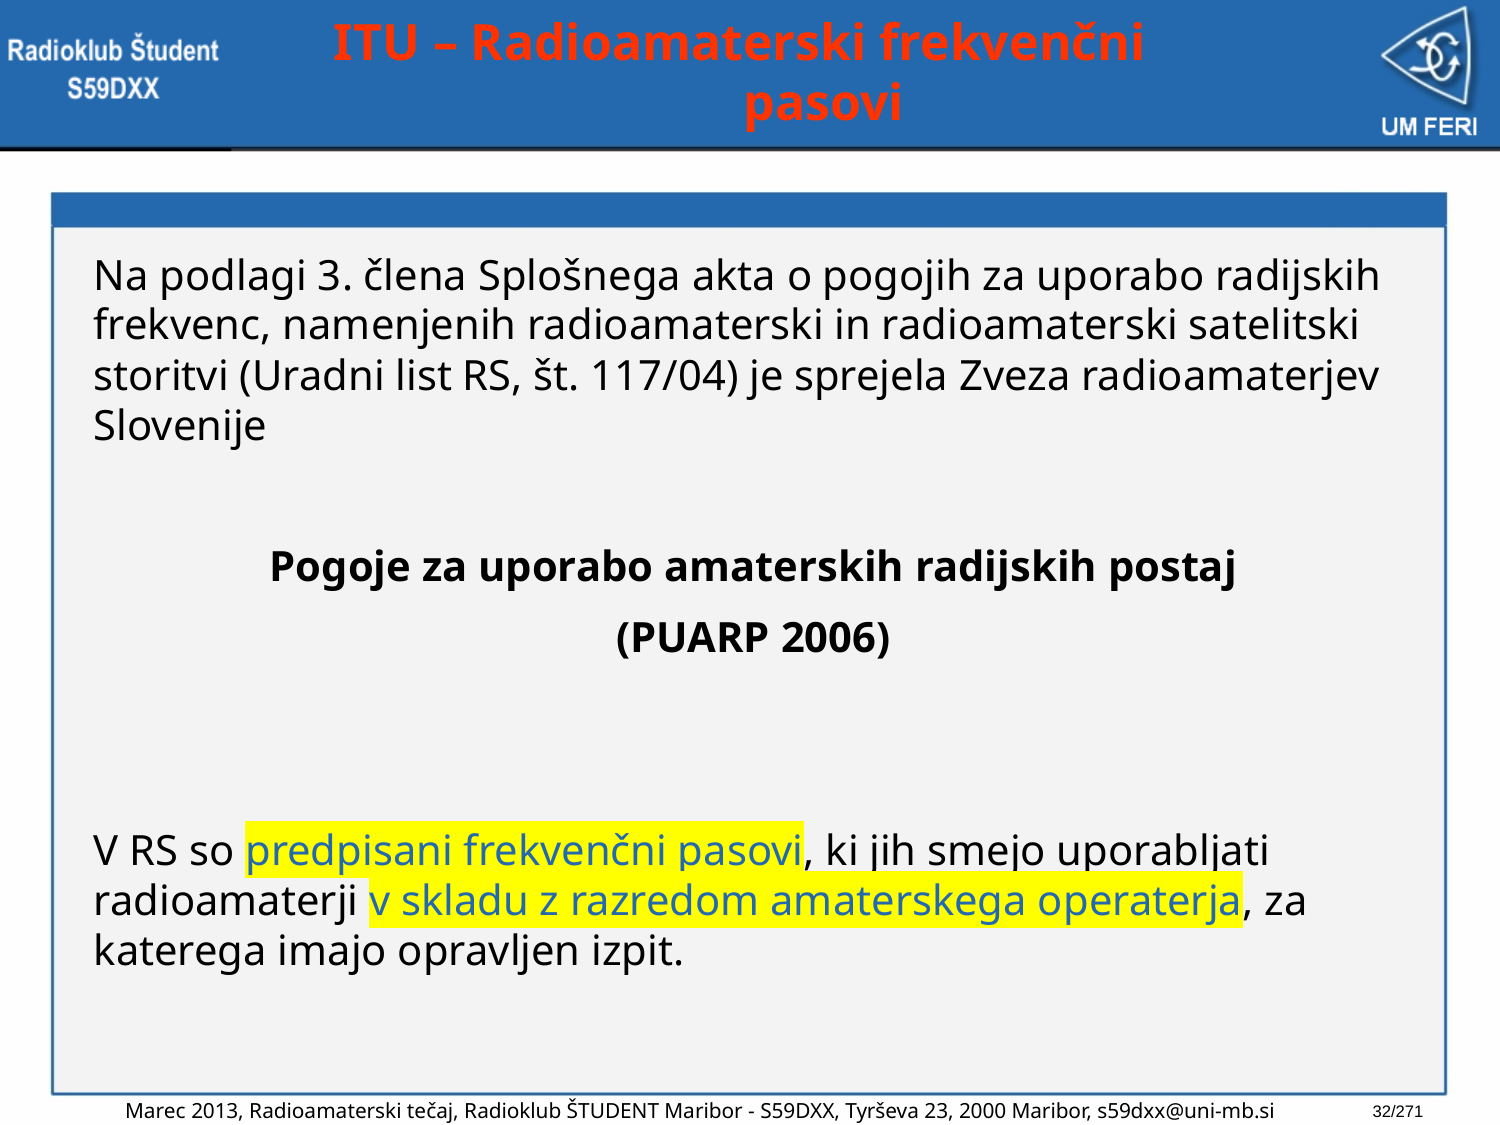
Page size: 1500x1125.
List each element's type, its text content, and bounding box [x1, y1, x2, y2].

picture [0, 0, 1500, 1125]
title ITU – Radioamaterski frekvenčni pasovi [318, 0, 1426, 142]
list Na podlagi 3. člena Splošnega akta o pogojih za uporabo radijskih frekvenc, namenjenih radioamaterski in radioamaterski satelitski storitvi (Uradni list RS, št. 117/04) je sprejela Zveza radioamaterjev Slovenije Pogoje za uporabo amaterskih radijskih postaj (PUARP 2006) V RS so predpisani frekvenčni pasovi, ki jih smejo uporabljati radioamaterji v skladu z razredom amaterskega operaterja, za katerega imajo opravljen izpit. [78, 240, 1429, 1037]
